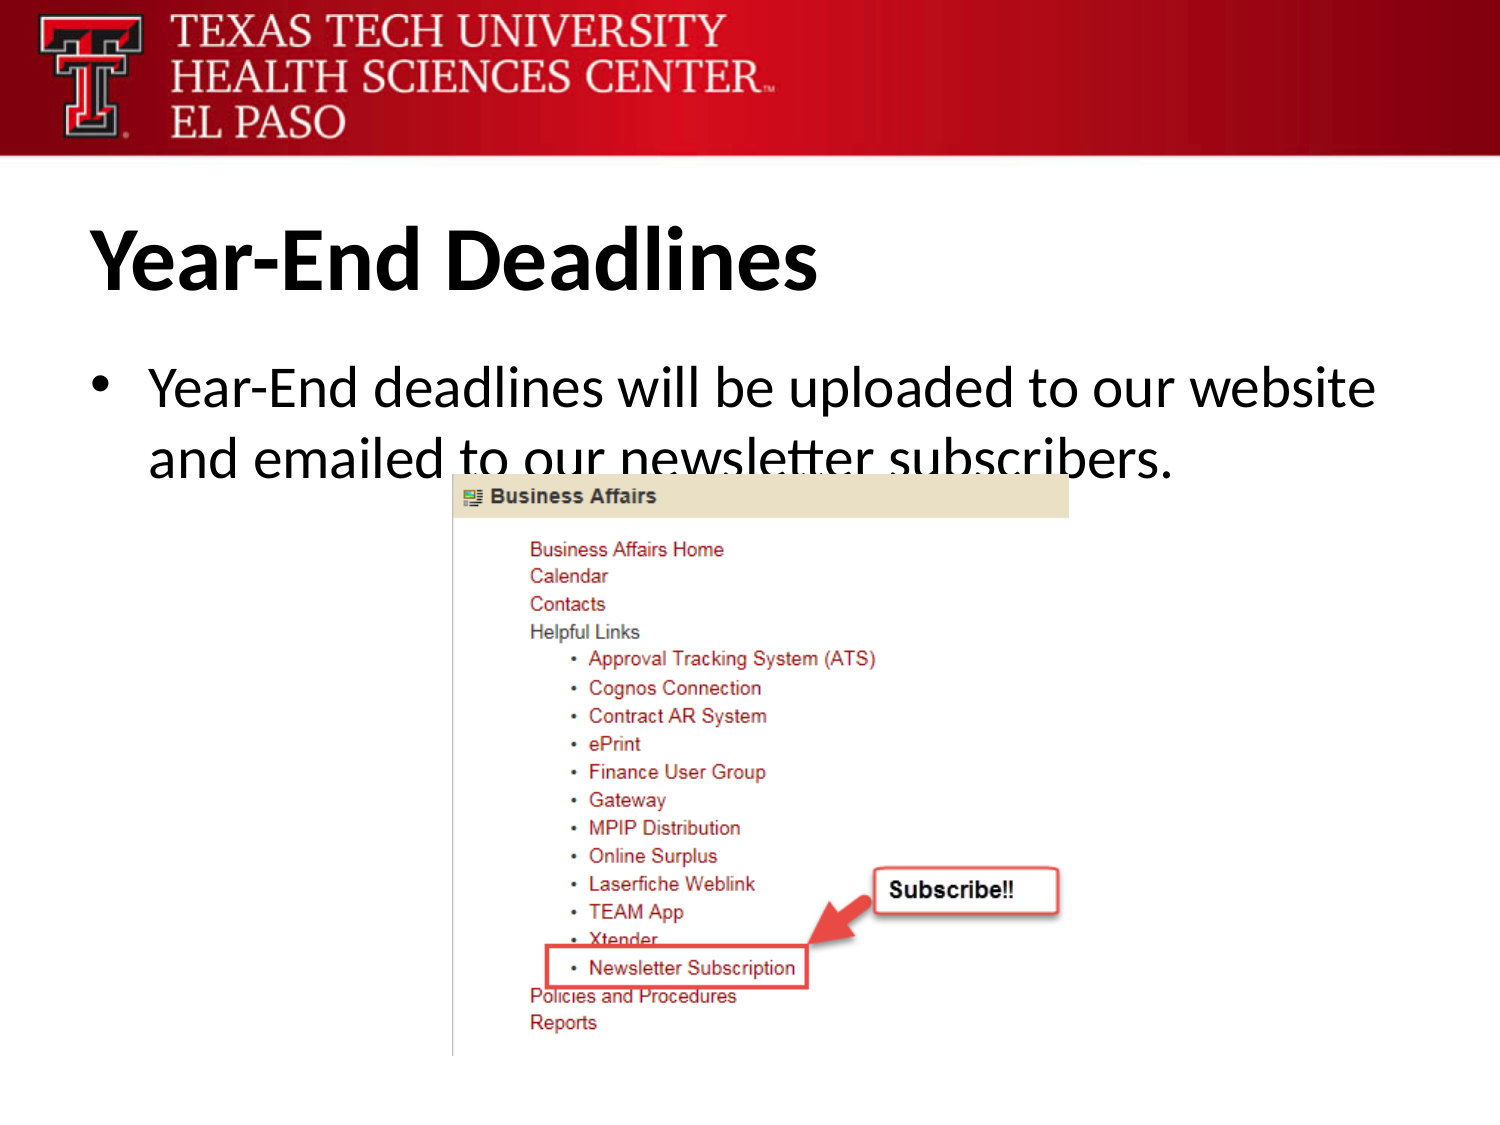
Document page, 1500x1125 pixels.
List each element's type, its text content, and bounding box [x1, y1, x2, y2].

title Year-End Deadlines [75, 183, 1425, 325]
list Year-End deadlines will be uploaded to our website and emailed to our newsletter subscribers. [75, 340, 1425, 515]
picture [0, 0, 1500, 1125]
